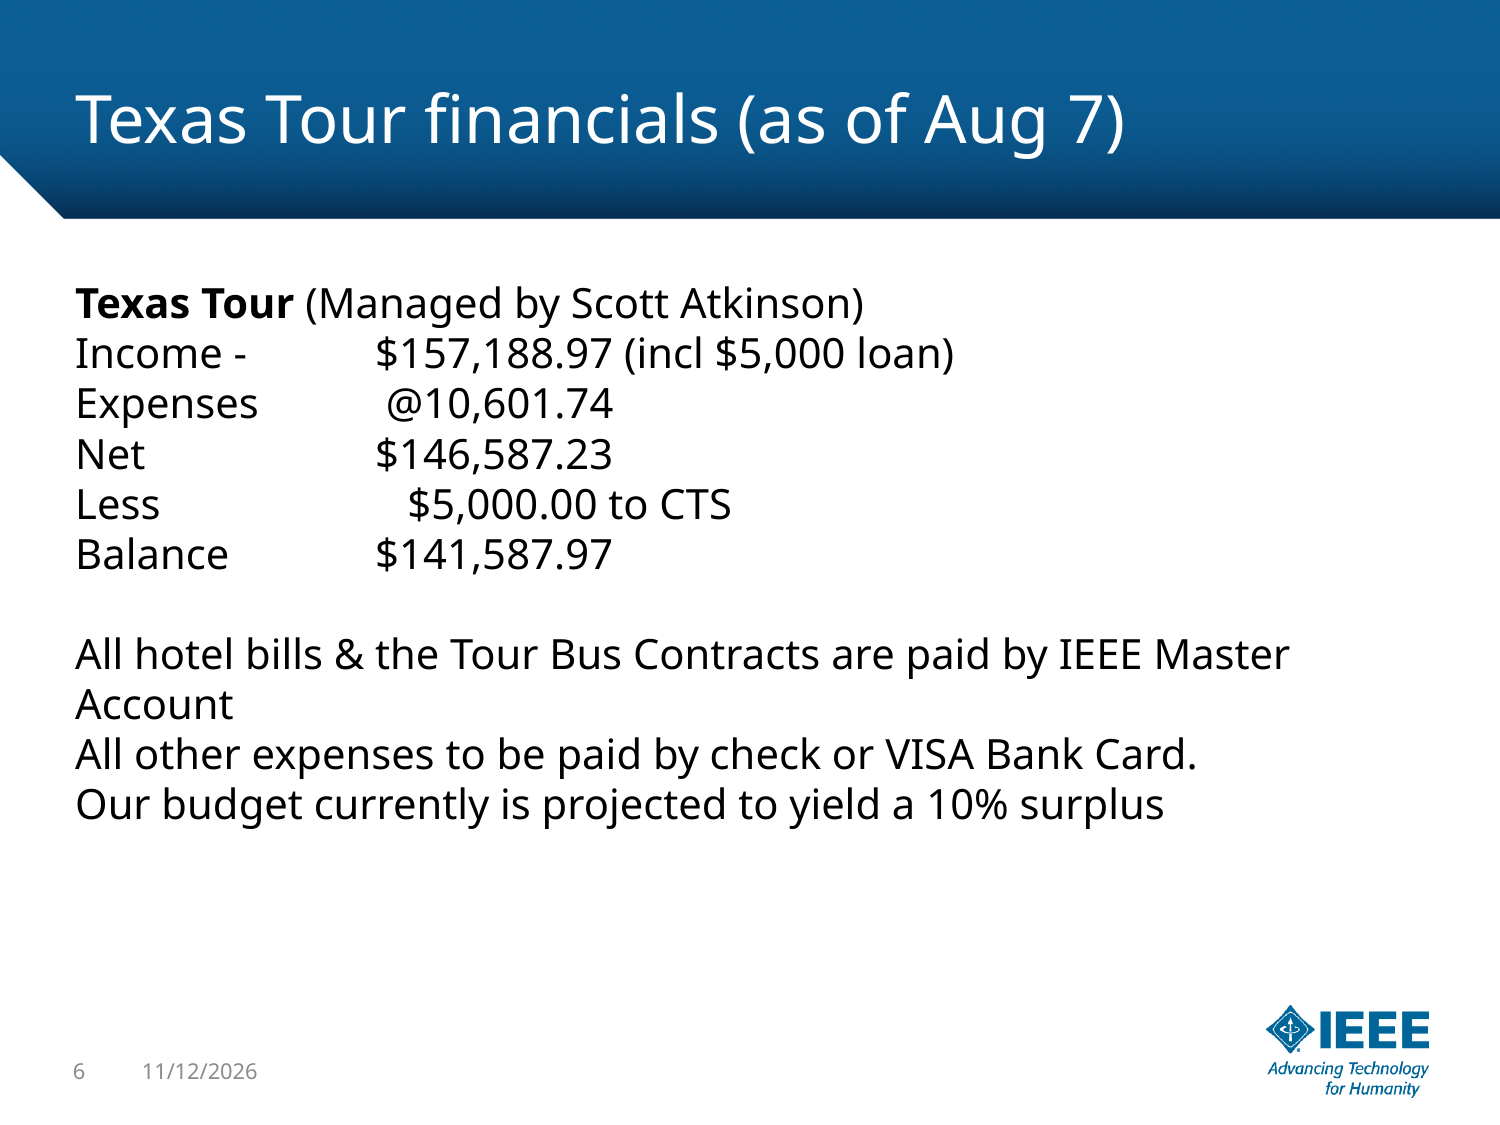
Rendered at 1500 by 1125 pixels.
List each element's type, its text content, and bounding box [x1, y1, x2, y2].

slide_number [141, 1042, 412, 1103]
picture [0, 0, 1500, 1125]
slide_number 6 [72, 1042, 132, 1103]
list Texas Tour (Managed by Scott Atkinson) Income - $157,188.97 (incl $5,000 loan) Expenses @10,601.74 Net $146,587.23 Less $5,000.00 to CTS Balance $141,587.97 All hotel bills & the Tour Bus Contracts are paid by IEEE Master Account All other expenses to be paid by check or VISA Bank Card. Our budget currently is projected to yield a 10% surplus [60, 269, 1436, 987]
title Texas Tour financials (as of Aug 7) [60, 32, 1436, 202]
